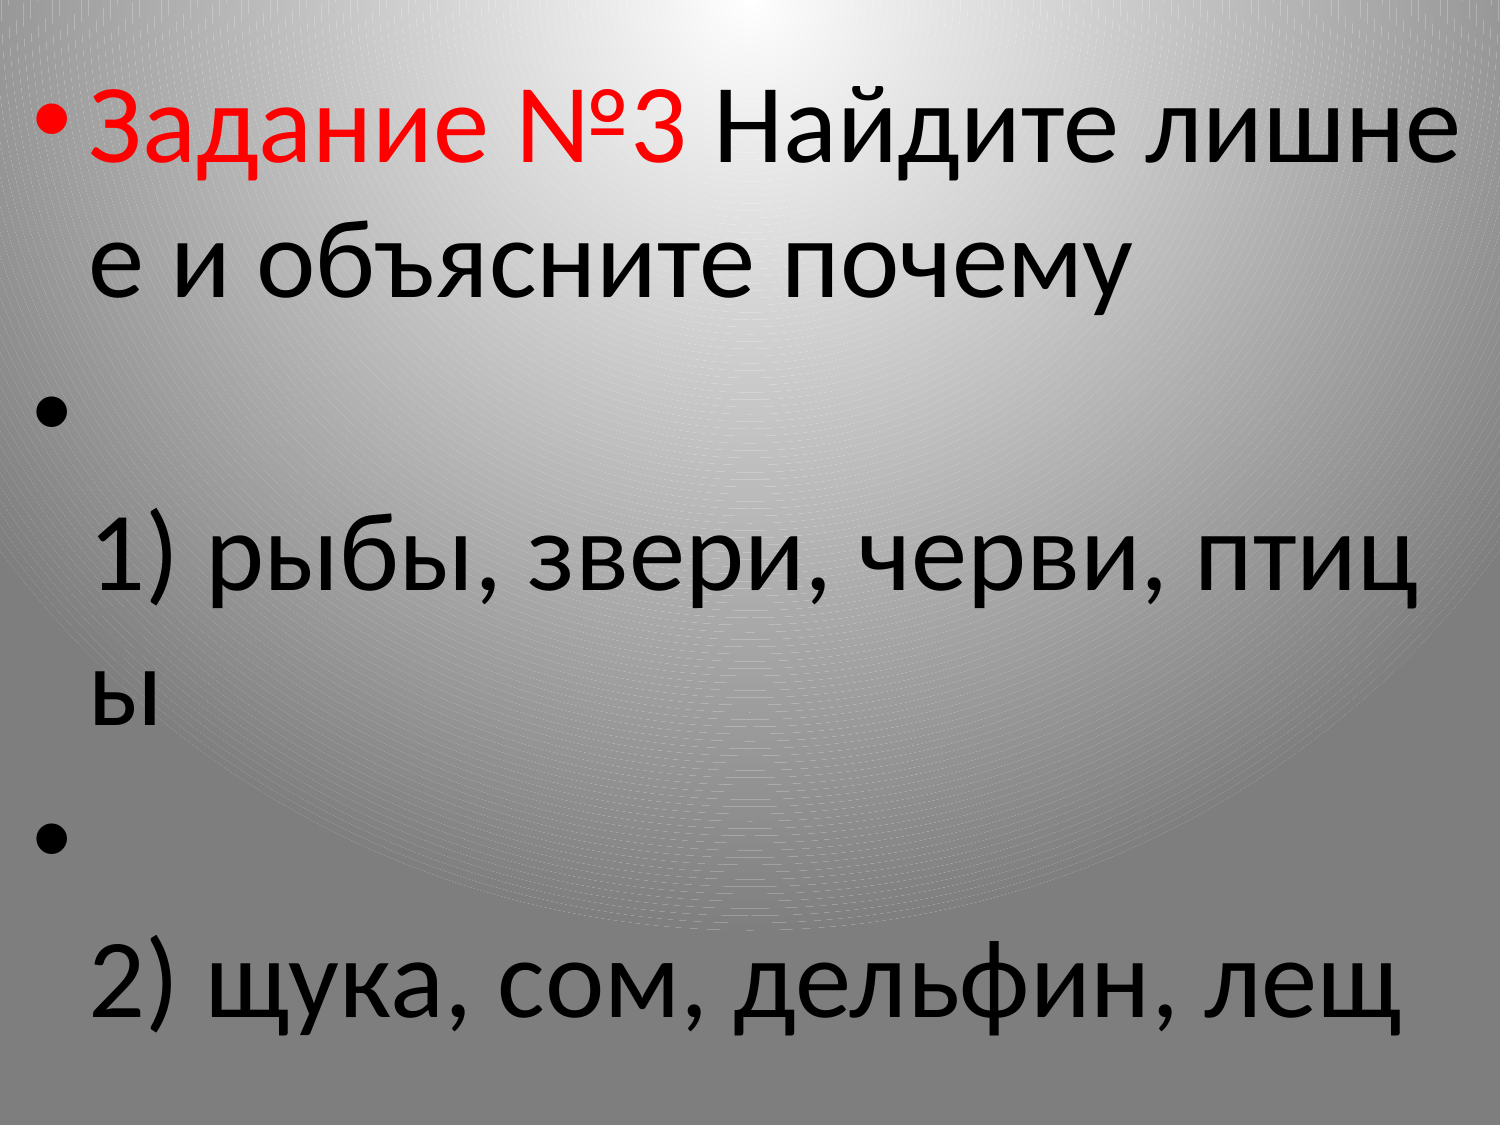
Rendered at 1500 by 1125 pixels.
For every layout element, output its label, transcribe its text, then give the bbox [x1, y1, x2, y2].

list Задание №3 Найдите лишнее и объясните почему 1) рыбы, звери, черви, птицы 2) щука, сом, дельфин, лещ [17, 42, 1483, 786]
